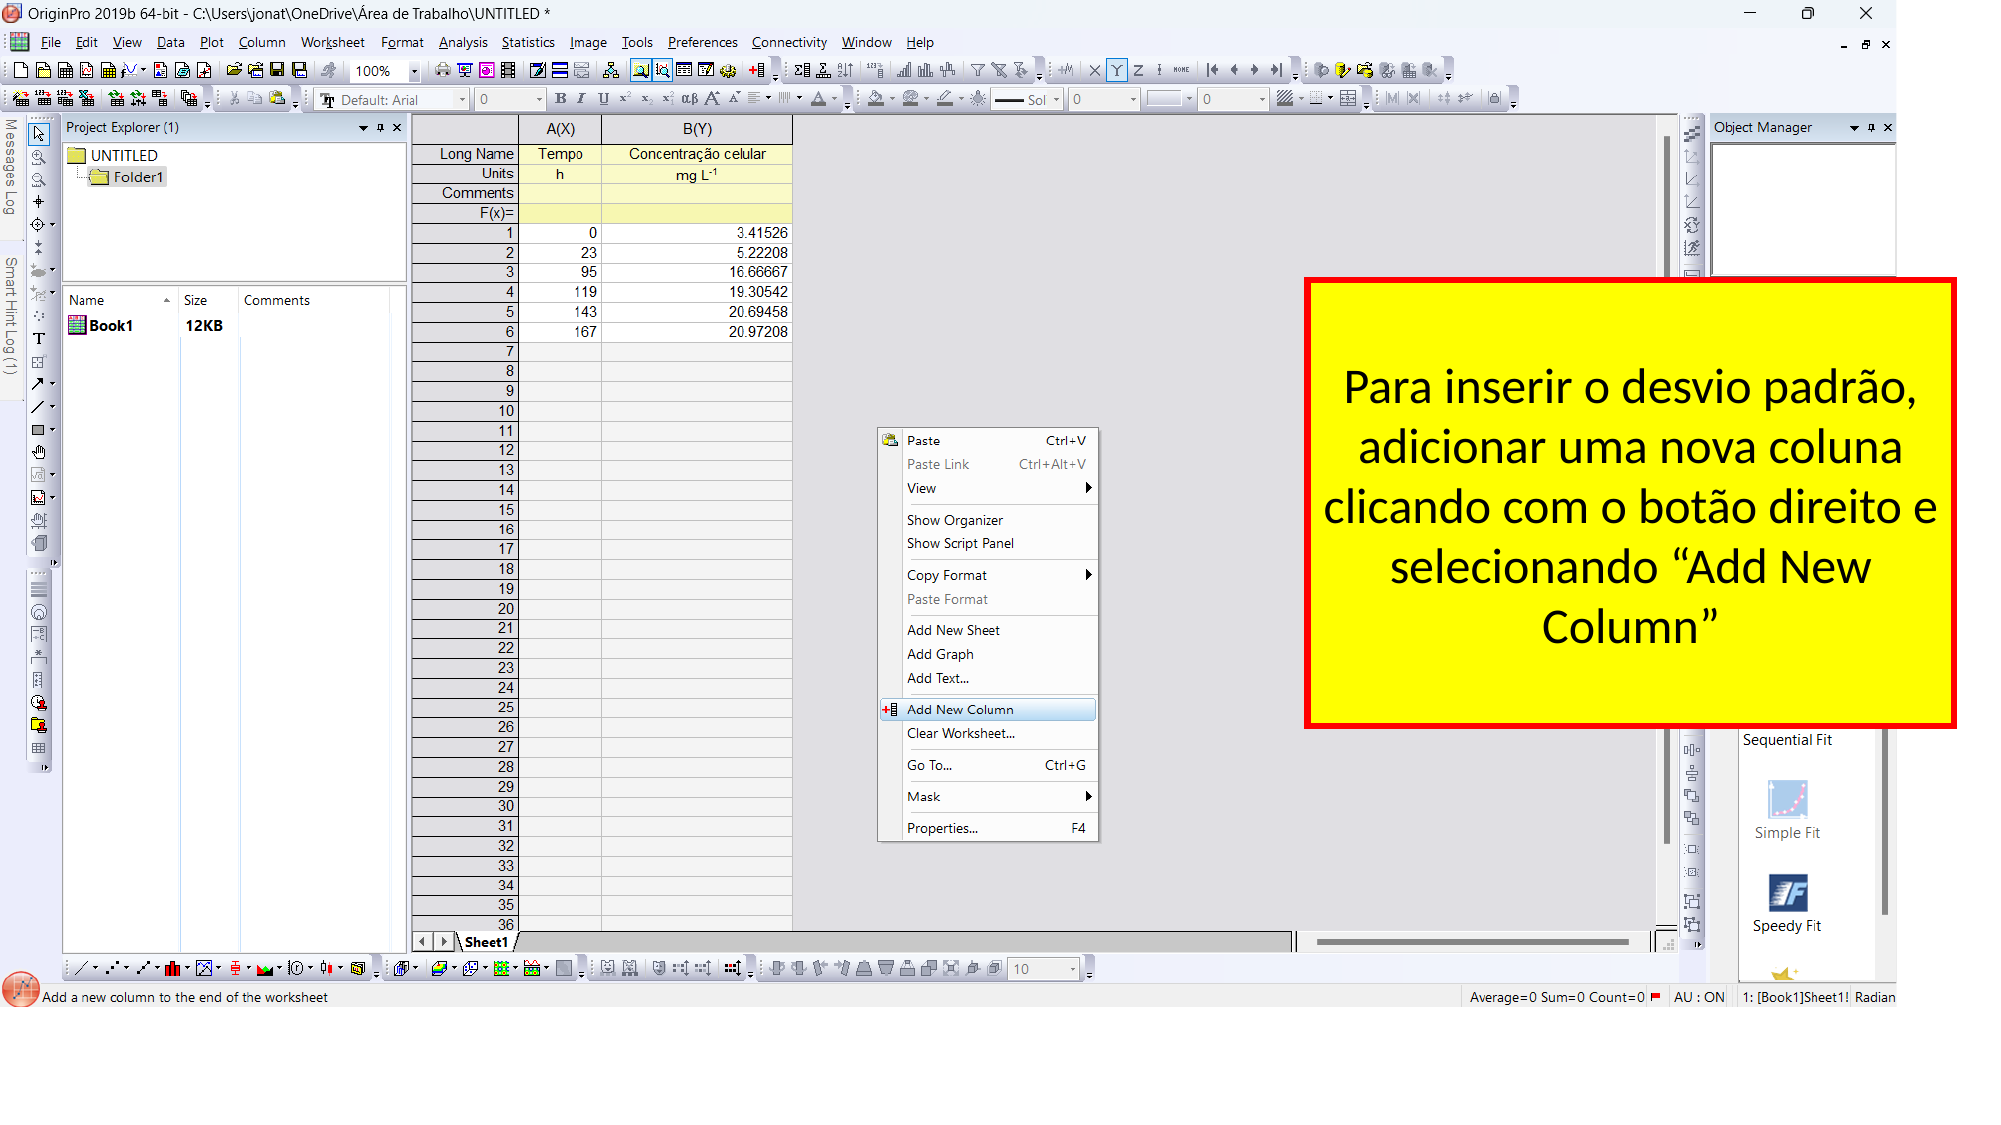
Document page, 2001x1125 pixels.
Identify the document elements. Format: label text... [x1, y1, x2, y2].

text_box Para inserir o desvio padrão, adicionar uma nova coluna clicando com o botão direito e selecionando “Add New Column” [1897, 279, 1955, 727]
picture [0, 0, 1897, 1007]
